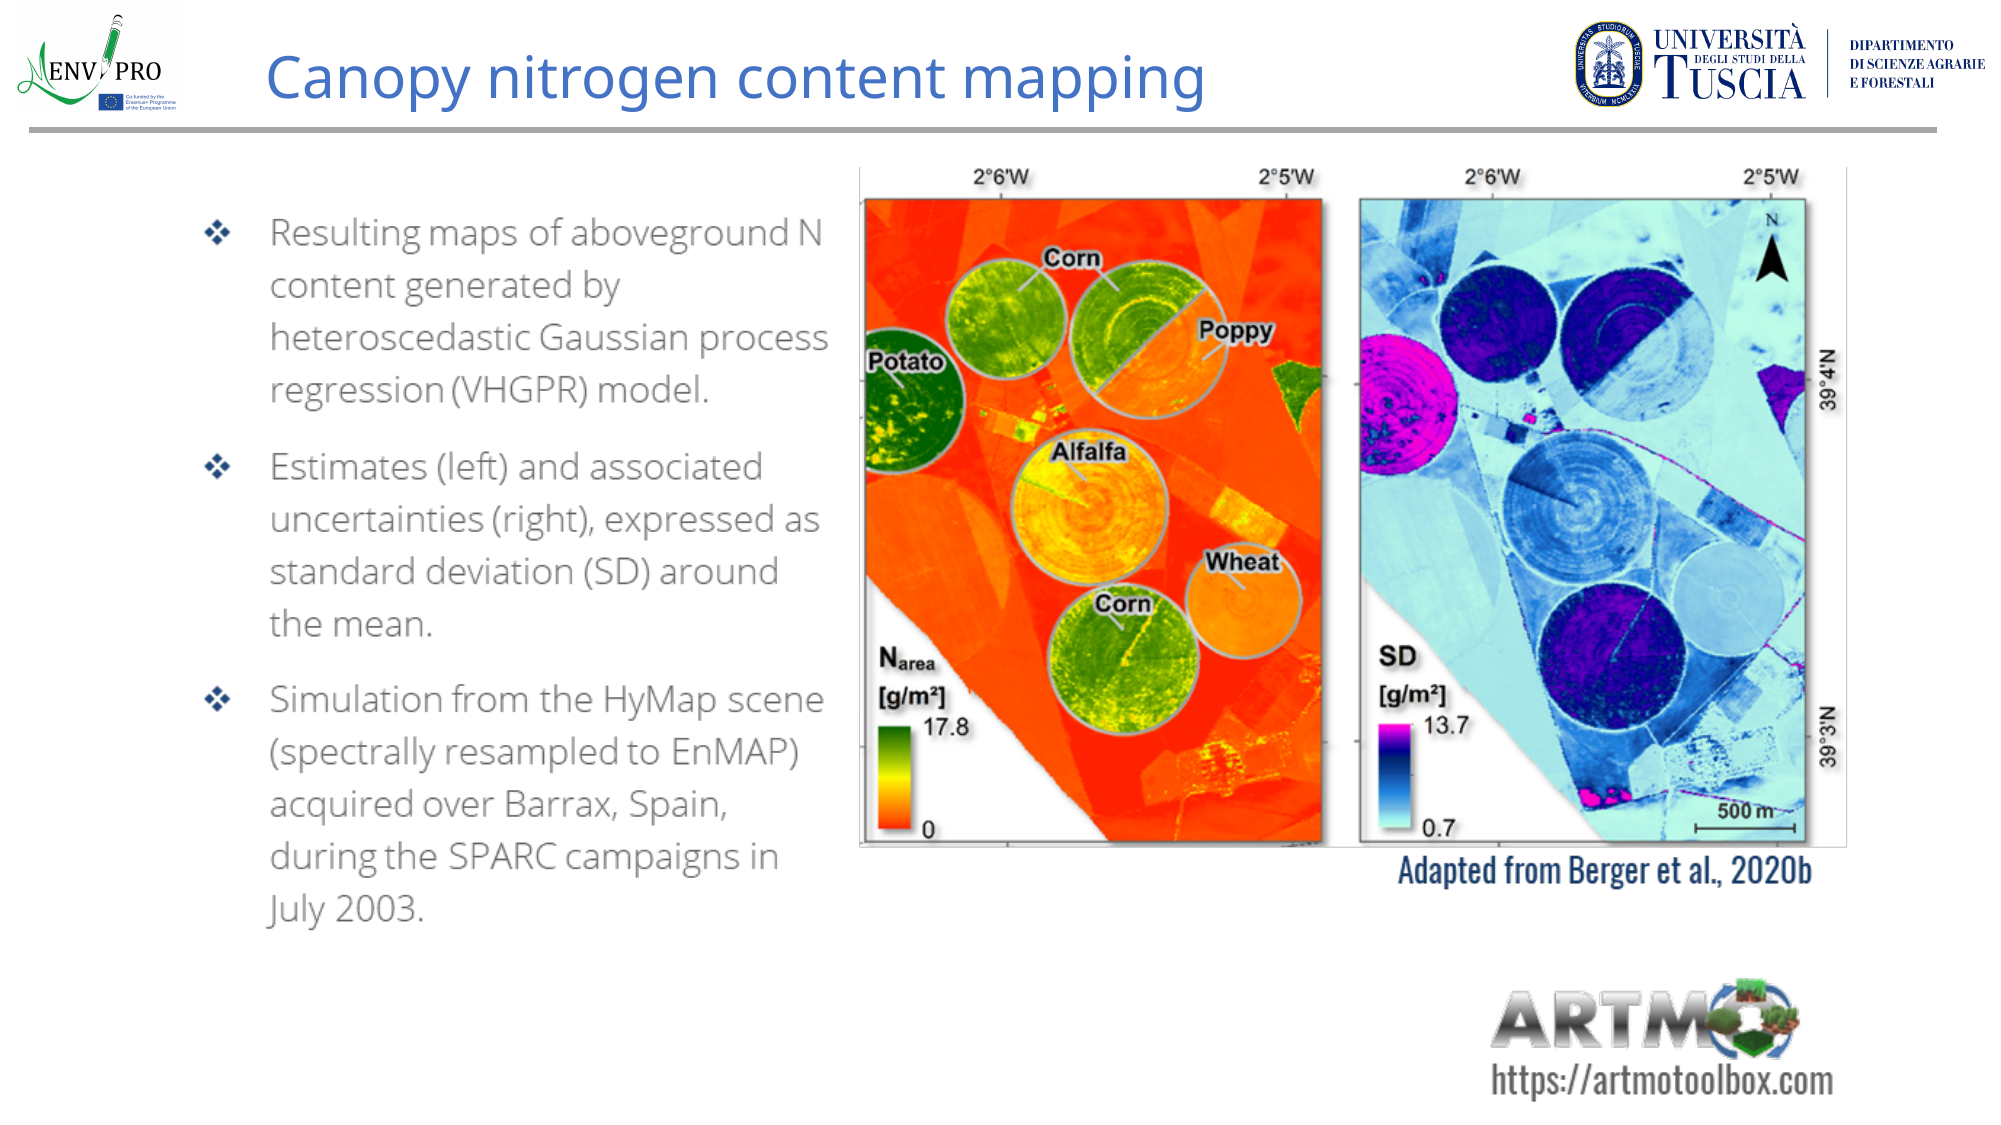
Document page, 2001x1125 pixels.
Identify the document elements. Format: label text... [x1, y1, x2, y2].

picture [181, 167, 1870, 1125]
picture [1575, 21, 1985, 107]
picture [15, 0, 185, 113]
text_box Canopy nitrogen content mapping [265, 20, 1435, 140]
